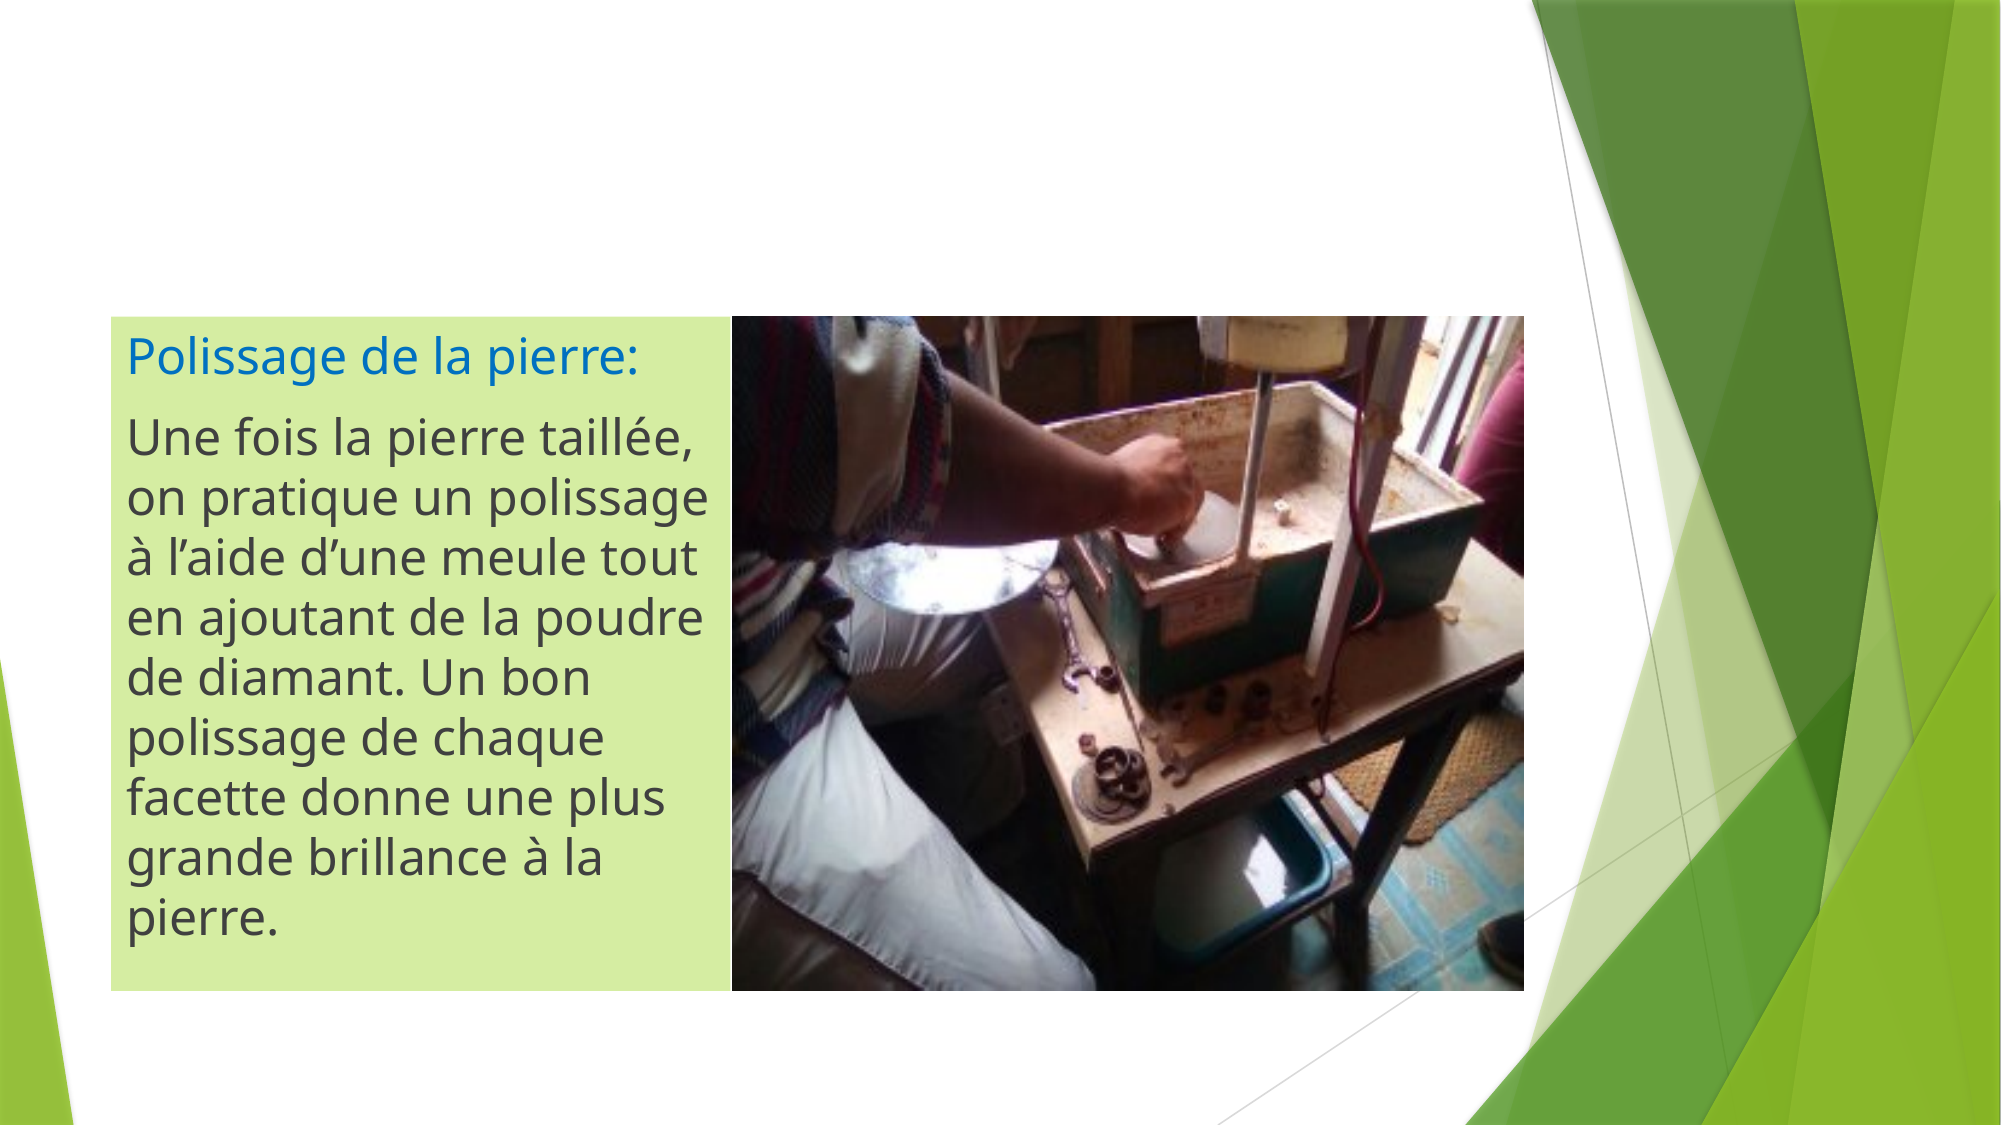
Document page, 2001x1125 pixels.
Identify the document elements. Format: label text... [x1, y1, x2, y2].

list Polissage de la pierre: Une fois la pierre taillée, on pratique un polissage à l’aide d’une meule tout en ajoutant de la poudre de diamant. Un bon polissage de chaque facette donne une plus grande brillance à la pierre. [111, 316, 731, 991]
picture [732, 316, 1524, 992]
